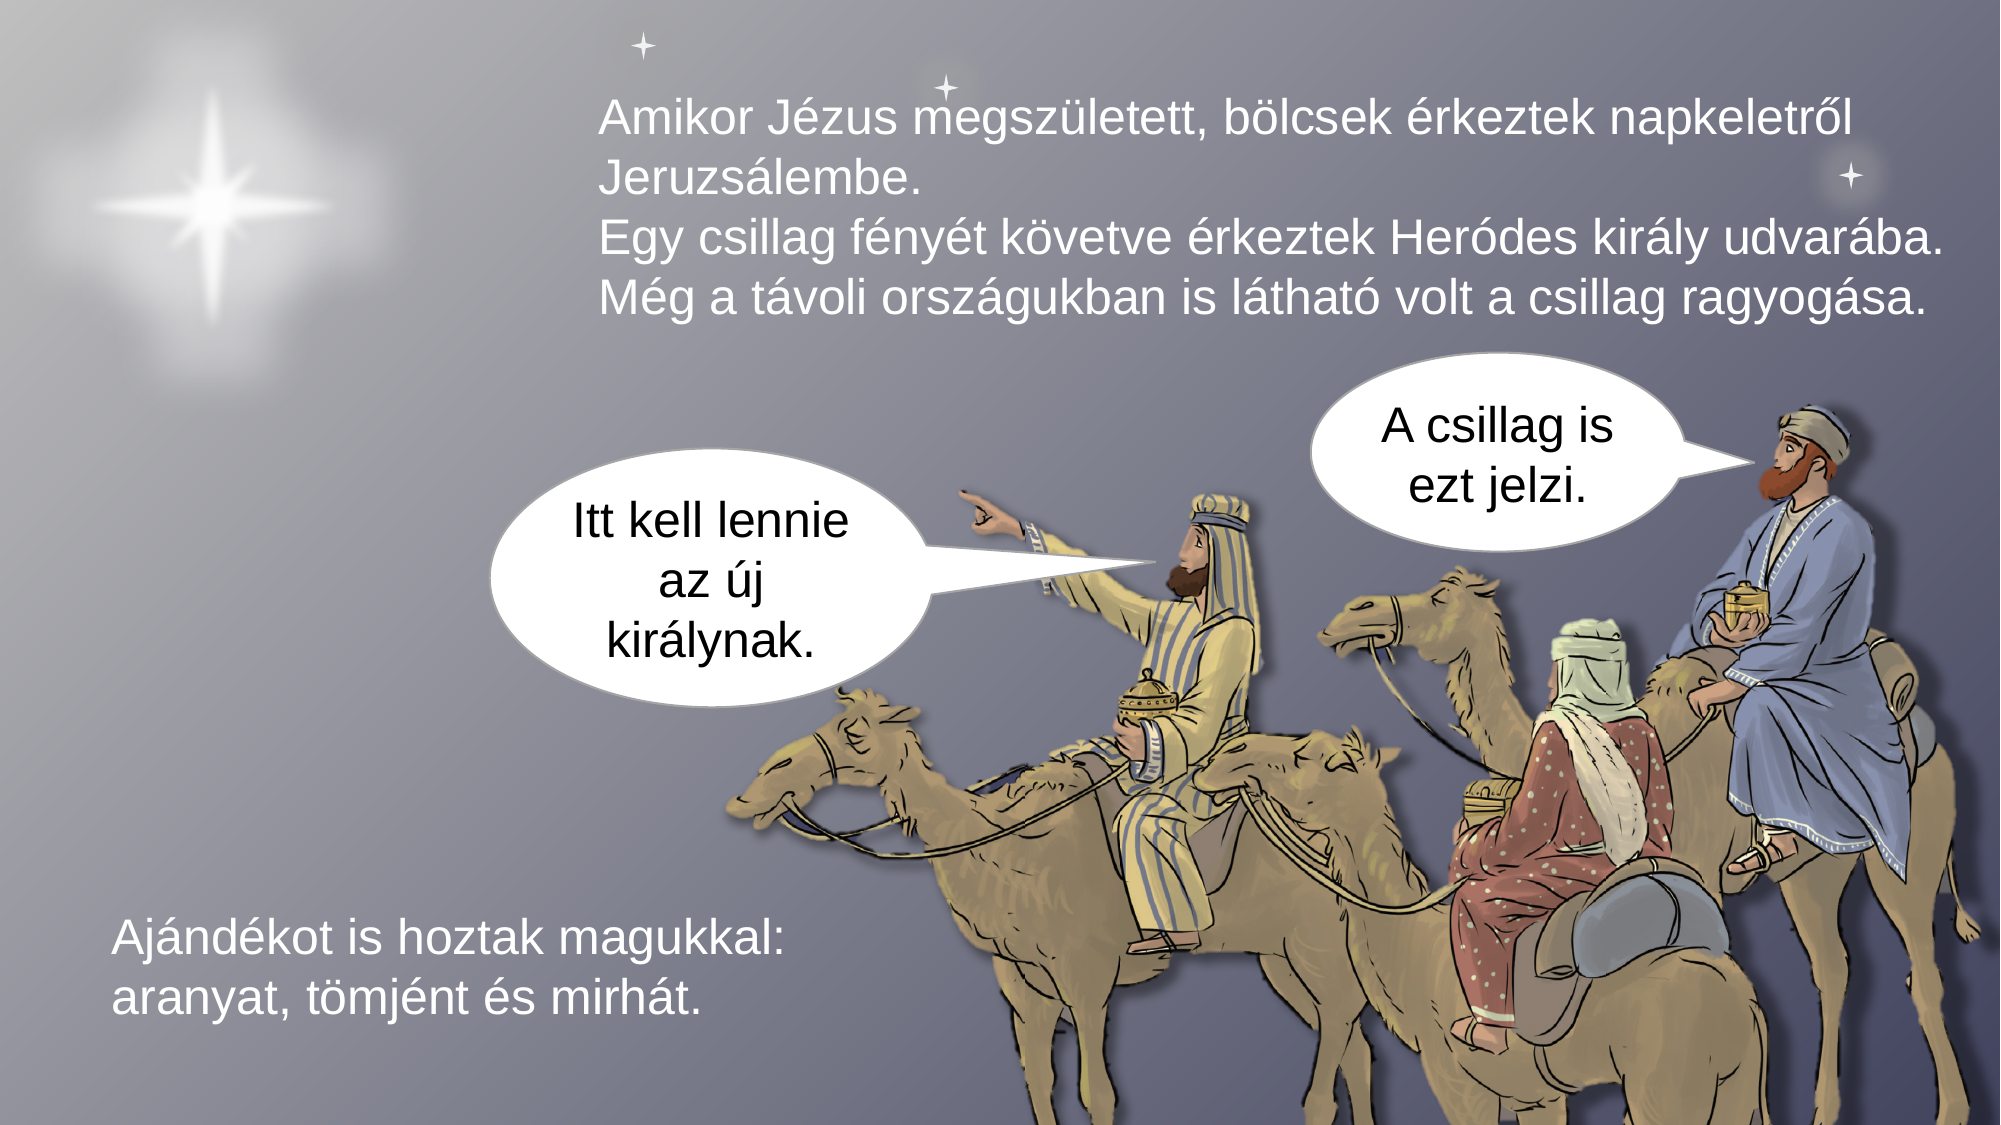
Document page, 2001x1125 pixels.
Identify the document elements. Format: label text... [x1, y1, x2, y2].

text_box Itt kell lennie az új királynak. [488, 449, 670, 707]
text_box Amikor Jézus megszületett, bölcsek érkeztek napkeletről Jeruzsálembe. Egy csillag fényét követve érkeztek Heródes király udvarába. Még a távoli országukban is látható volt a csillag ragyogása. [583, 77, 1980, 333]
text_box Ajándékot is hoztak magukkal: aranyat, tömjént és mirhát. [96, 896, 670, 1032]
text_box A csillag is ezt jelzi. [1347, 351, 1650, 392]
picture [670, 392, 2000, 1125]
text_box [0, 0, 426, 413]
text_box [630, 31, 657, 61]
